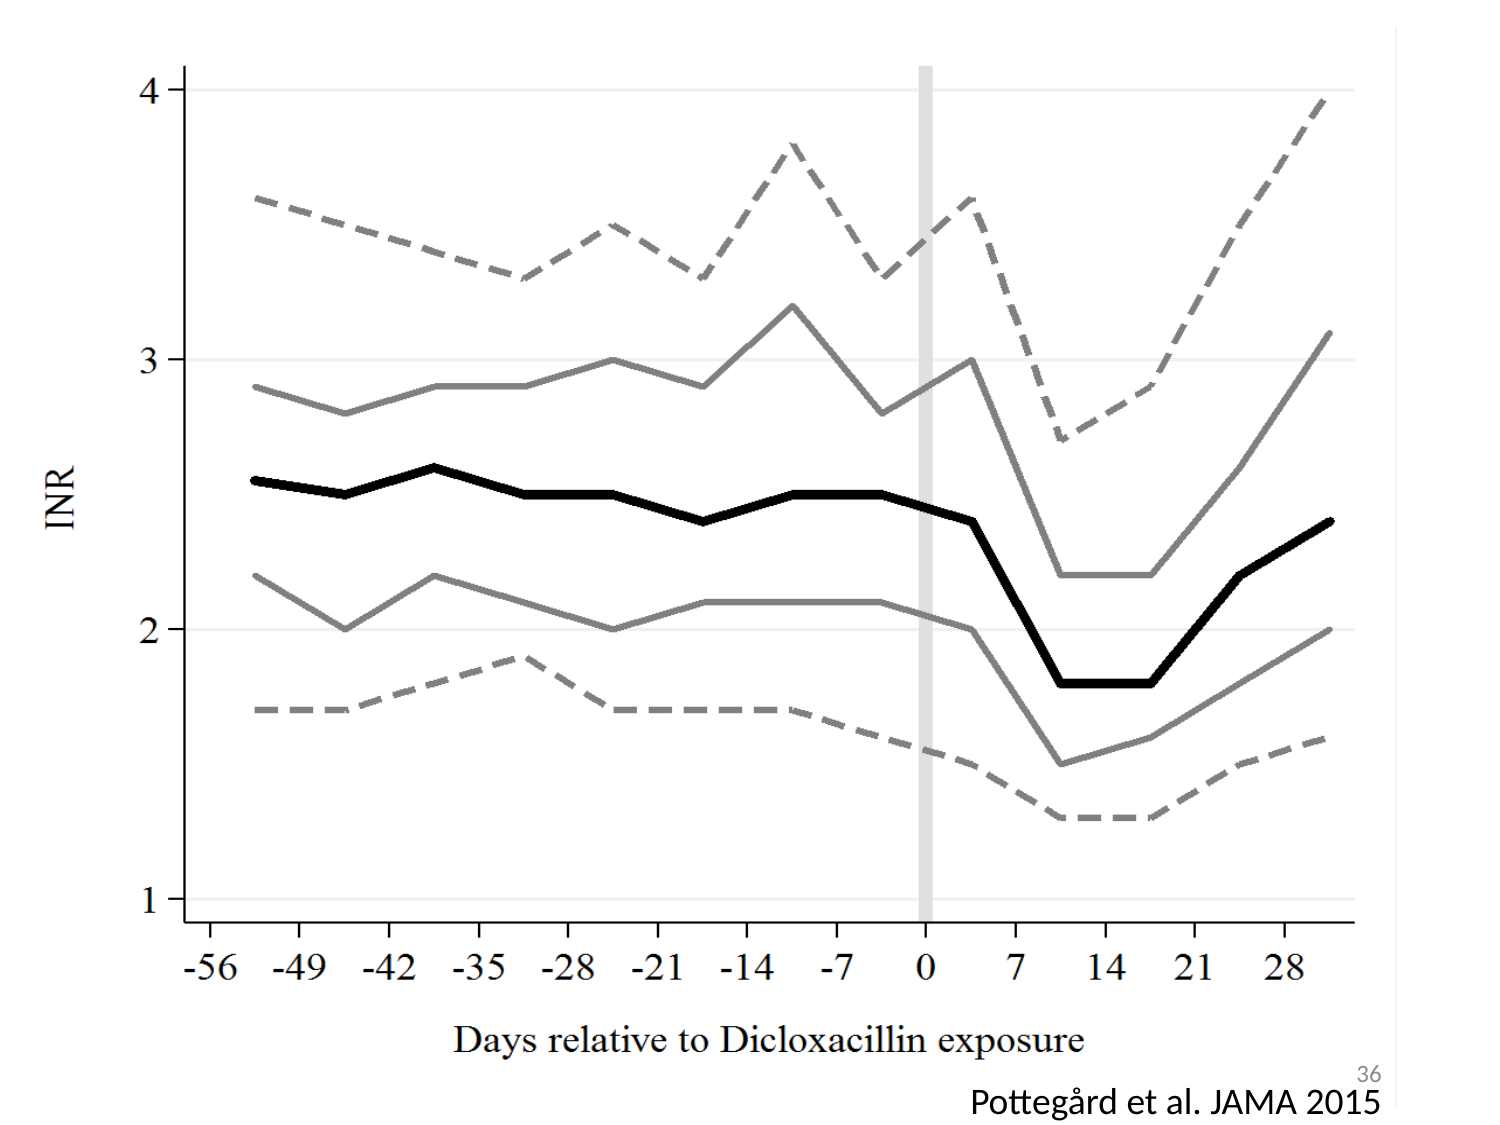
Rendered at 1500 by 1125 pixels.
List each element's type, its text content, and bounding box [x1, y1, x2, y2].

text_box Pottegård et al. JAMA 2015 [955, 1111, 1397, 1125]
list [0, 27, 1398, 1107]
